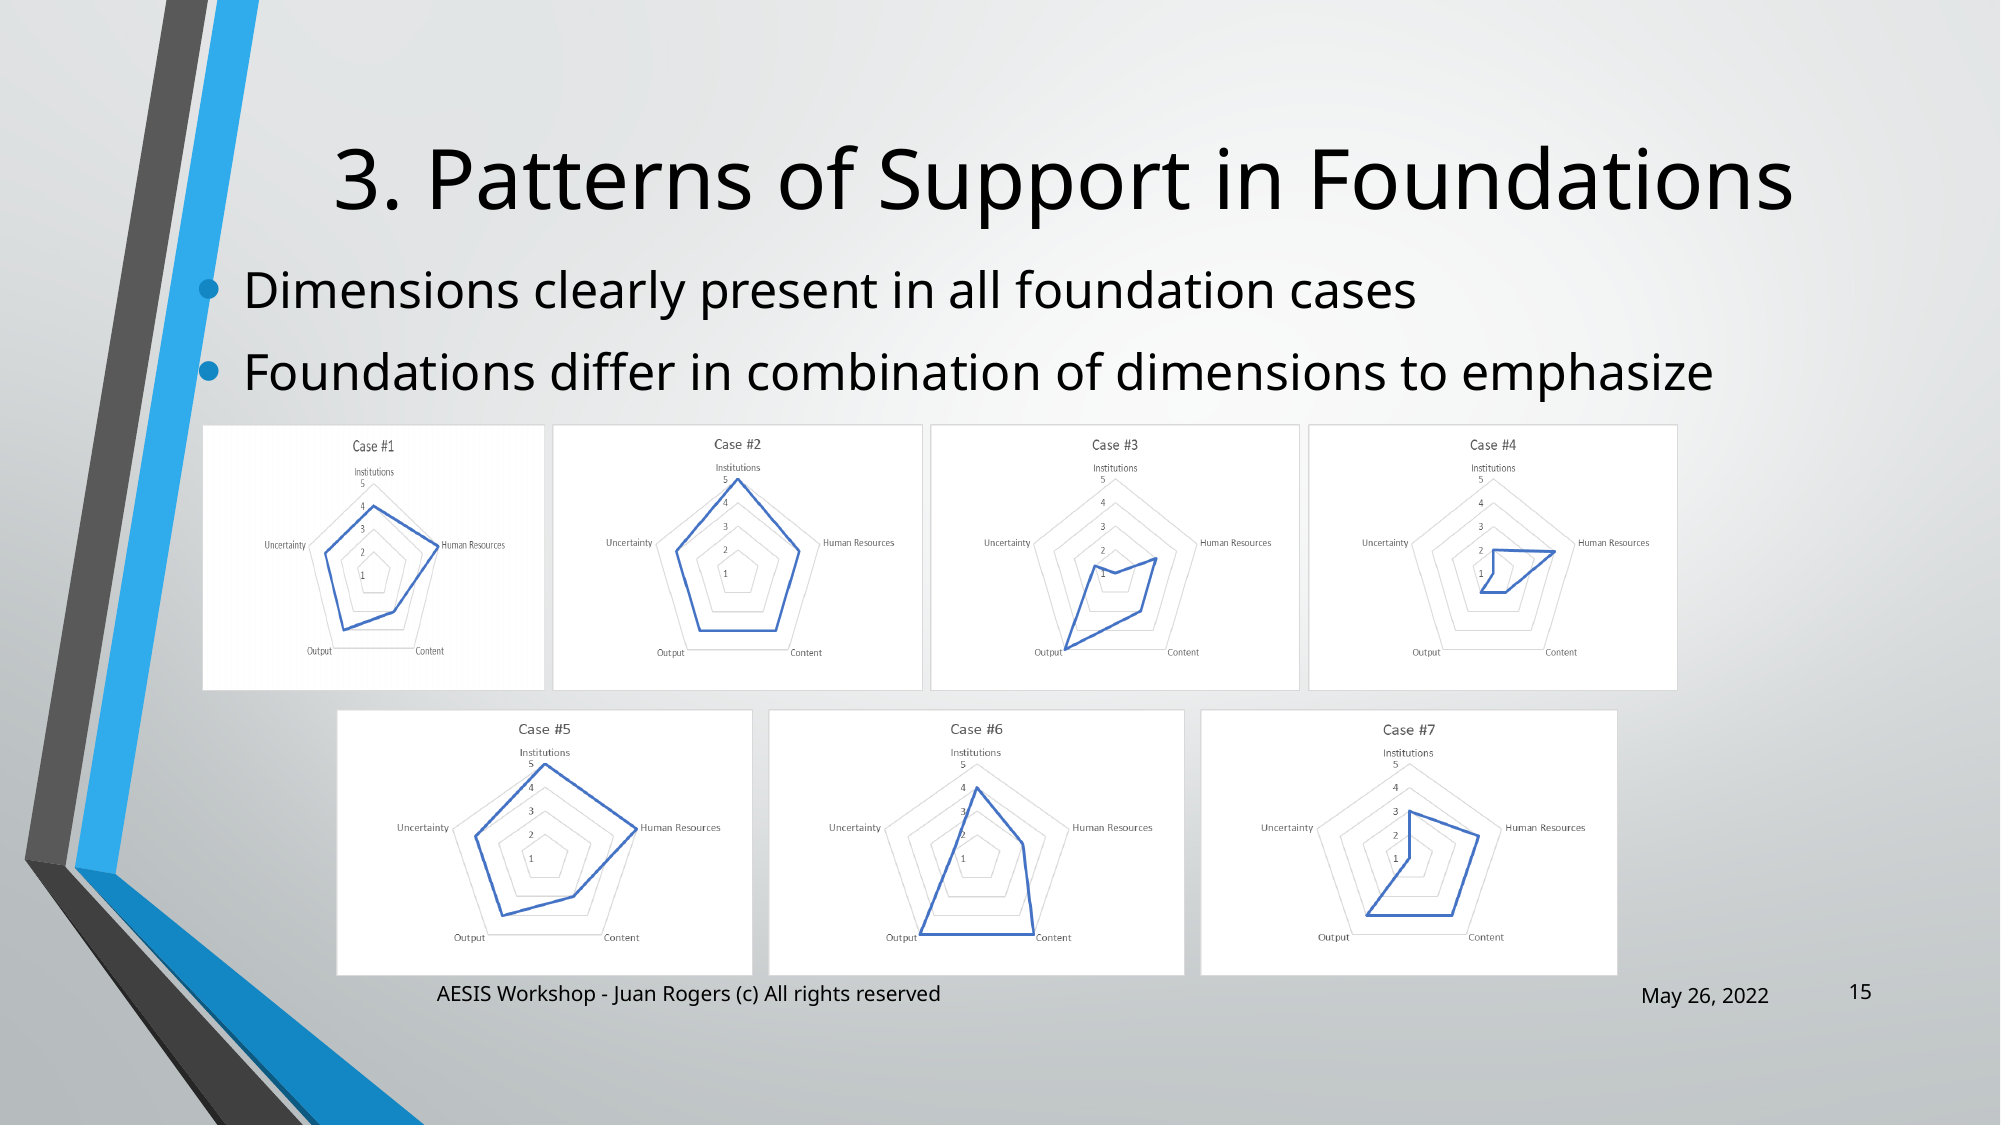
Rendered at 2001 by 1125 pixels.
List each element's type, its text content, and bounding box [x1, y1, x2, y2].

title 3. Patterns of Support in Foundations [243, 112, 1887, 240]
list Dimensions clearly present in all foundation cases Foundations differ in combination of dimensions to emphasize [181, 262, 1825, 479]
footer AESIS Workshop - Juan Rogers (c) All rights reserved [421, 976, 1584, 1025]
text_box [202, 424, 1679, 976]
slide_number 15 [1796, 962, 1887, 1023]
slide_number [1596, 965, 1784, 1025]
